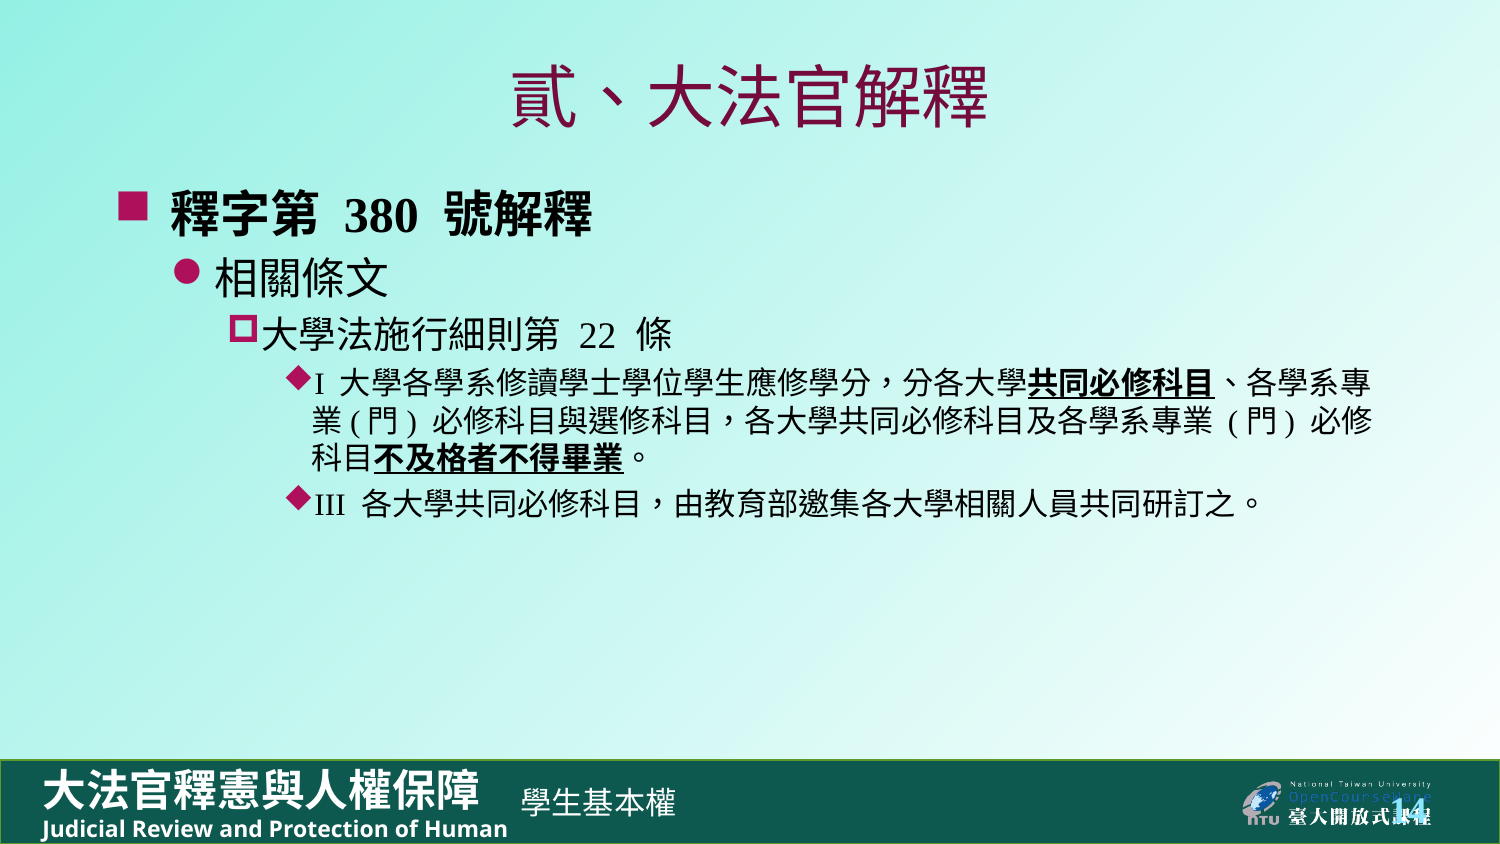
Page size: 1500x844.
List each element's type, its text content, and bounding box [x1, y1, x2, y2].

list 釋字第 380 號解釋 相關條文 大學法施行細則第 22 條 I 大學各學系修讀學士學位學生應修學分，分各大學共同必修科目、各學系專業(門) 必修科目與選修科目，各大學共同必修科目及各學系專業 (門) 必修科目不及格者不得畢業。 III 各大學共同必修科目，由教育部邀集各大學相關人員共同研訂之。 [103, 177, 1397, 732]
title 貳、大法官解釋 [103, 44, 1397, 155]
picture [1227, 771, 1446, 836]
